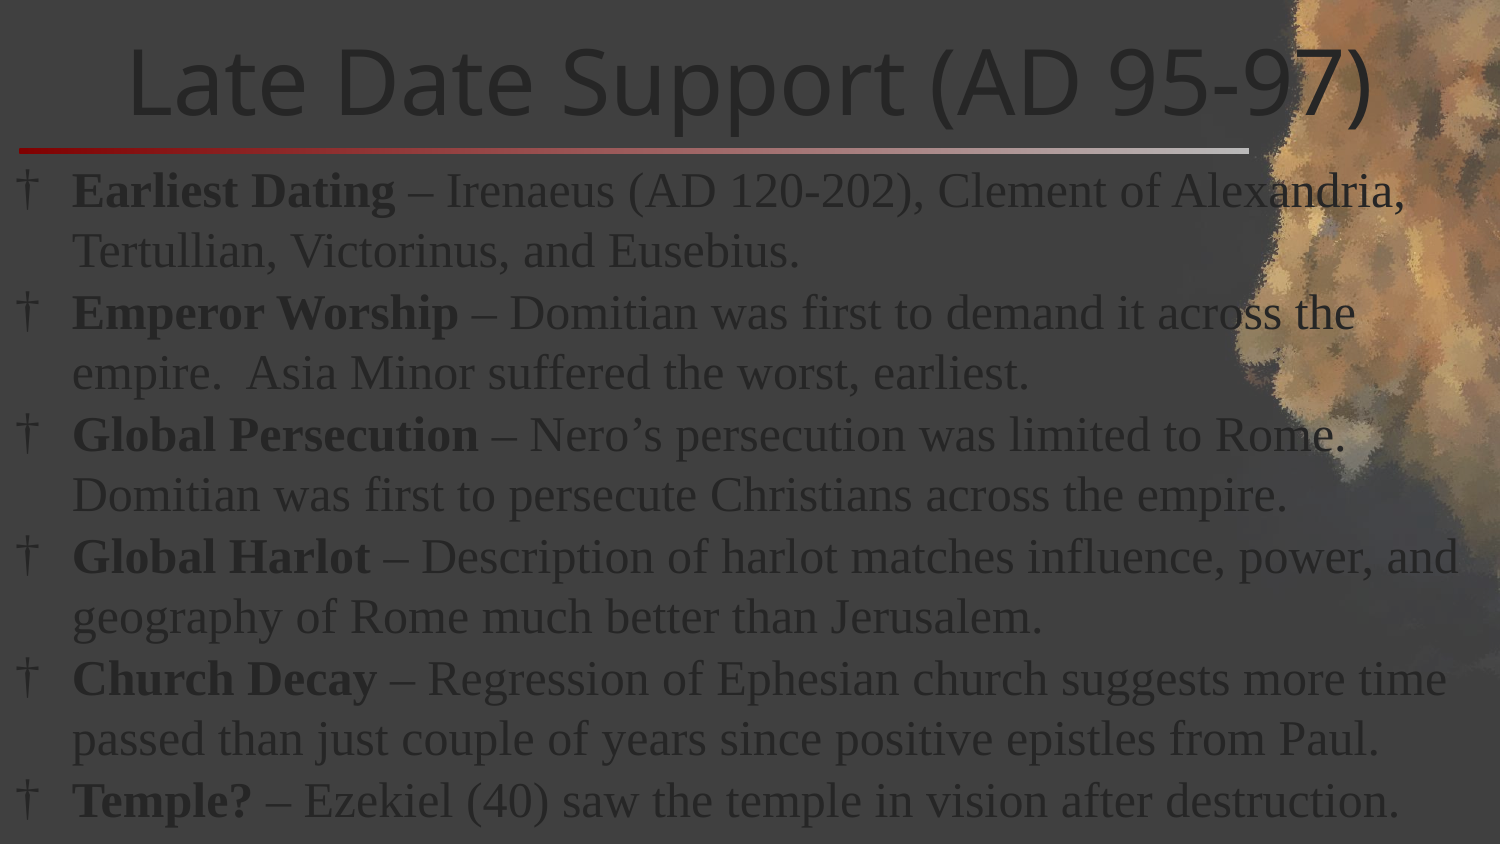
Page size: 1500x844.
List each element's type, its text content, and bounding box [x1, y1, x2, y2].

title Late Date Support (AD 95-97) [7, 7, 1493, 150]
list Earliest Dating – Irenaeus (AD 120-202), Clement of Alexandria, Tertullian, Victorinus, and Eusebius. Emperor Worship – Domitian was first to demand it across the empire. Asia Minor suffered the worst, earliest. Global Persecution – Nero’s persecution was limited to Rome. Domitian was first to persecute Christians across the empire. Global Harlot – Description of harlot matches influence, power, and geography of Rome much better than Jerusalem. Church Decay – Regression of Ephesian church suggests more time passed than just couple of years since positive epistles from Paul. Temple? – Ezekiel (40) saw the temple in vision after destruction. [7, 150, 1500, 830]
